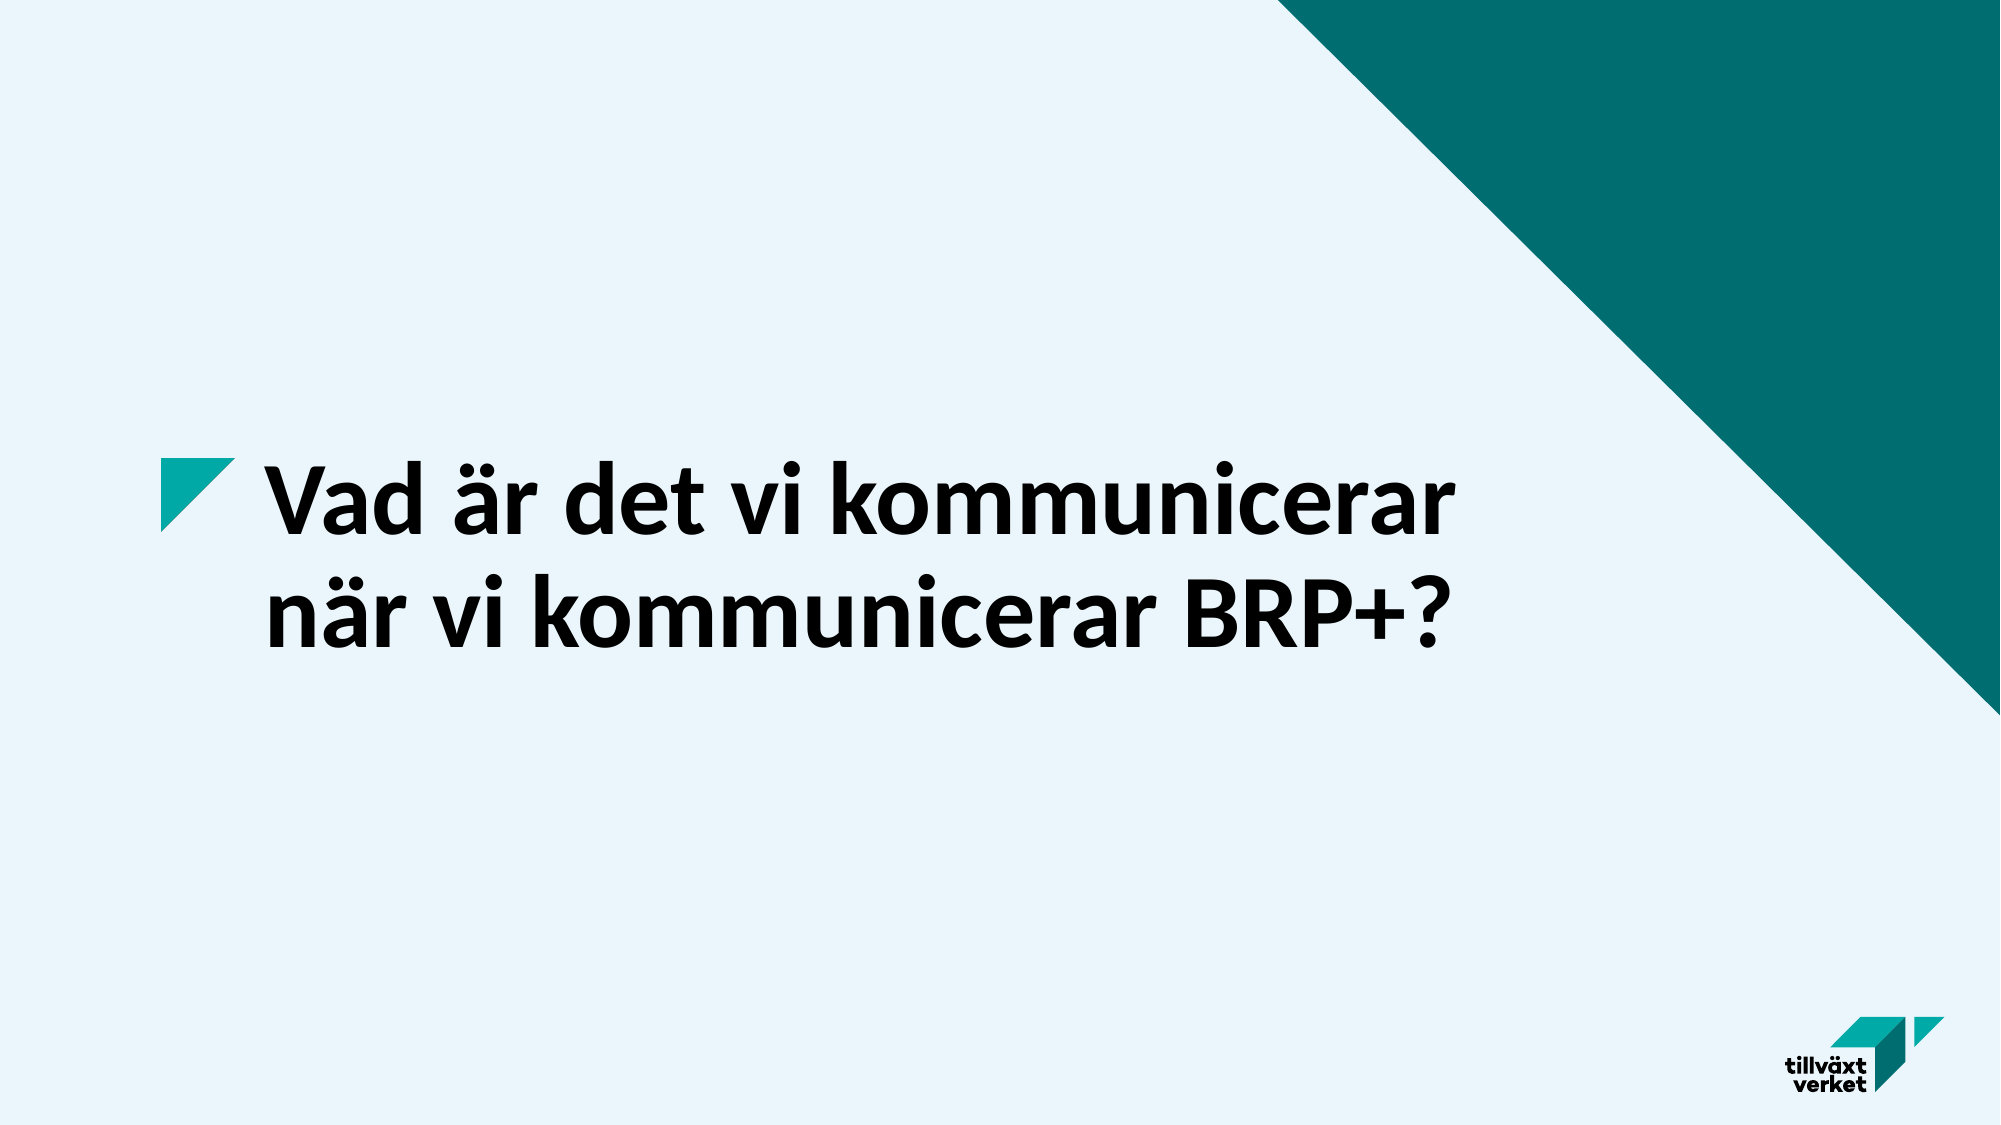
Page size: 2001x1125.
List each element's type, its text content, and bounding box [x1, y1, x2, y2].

picture [161, 458, 235, 532]
title Vad är det vi kommunicerar när vi kommunicerar BRP+? [161, 542, 1566, 670]
